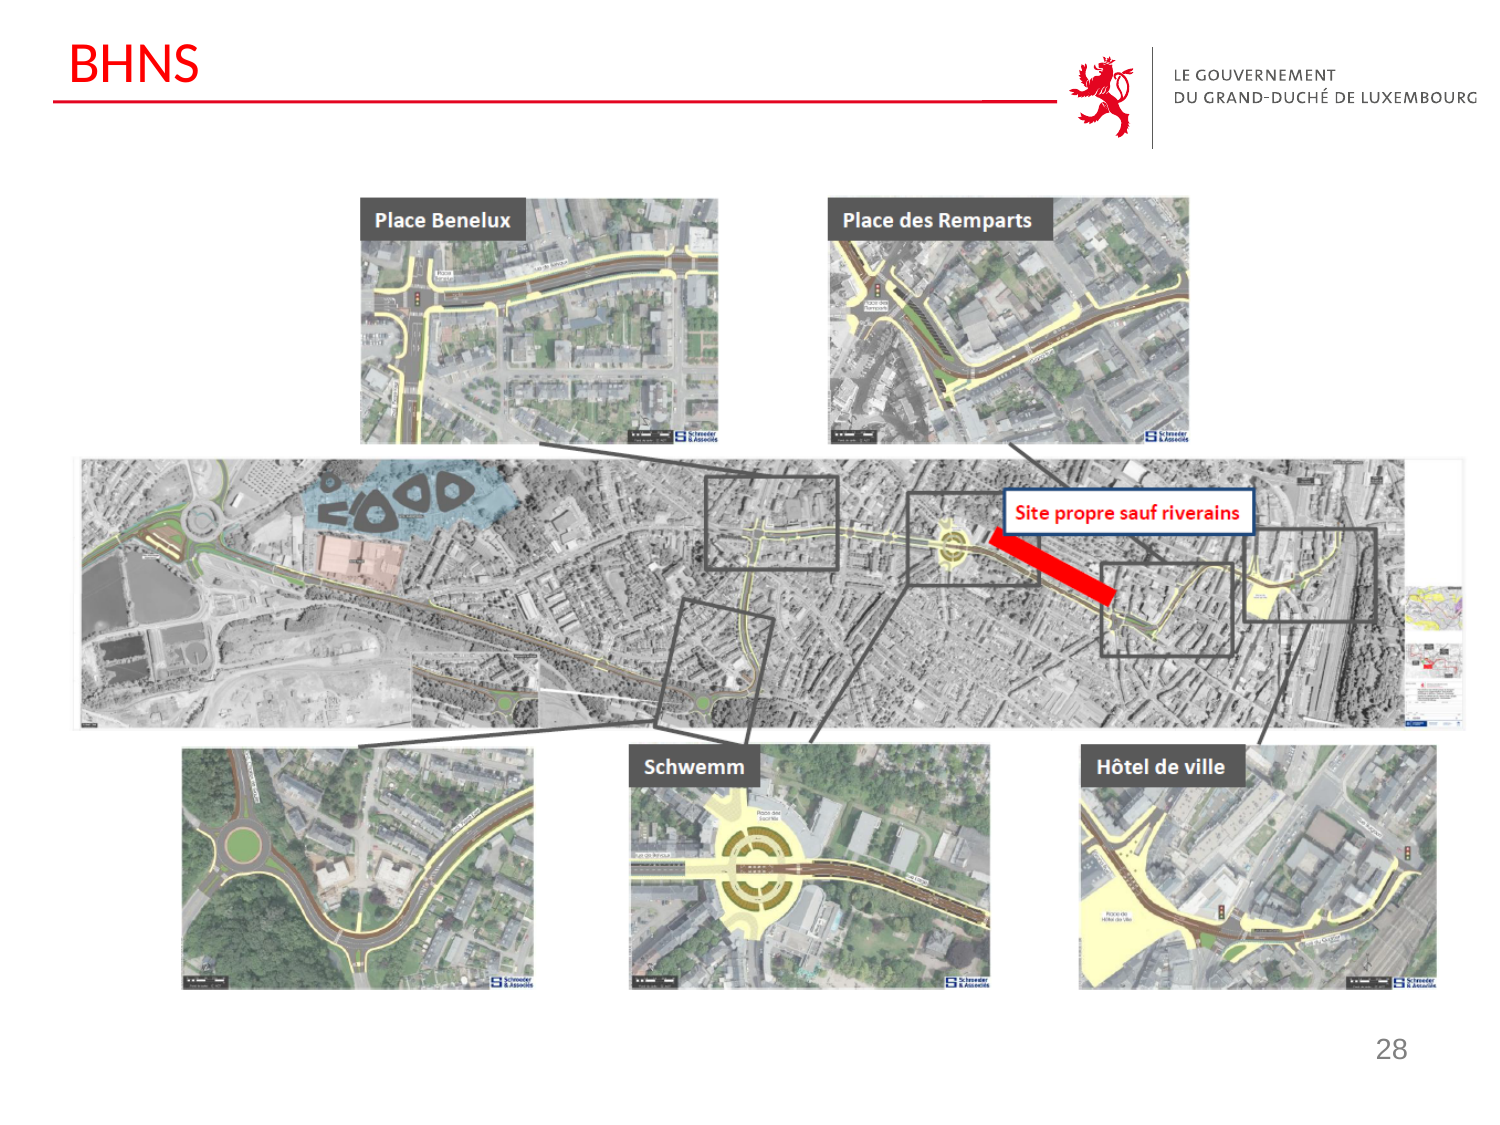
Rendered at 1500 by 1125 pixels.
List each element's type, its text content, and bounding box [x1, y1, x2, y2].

picture [64, 160, 1480, 1012]
title BHNS [52, 18, 1058, 103]
slide_number 28 [1316, 1023, 1424, 1107]
